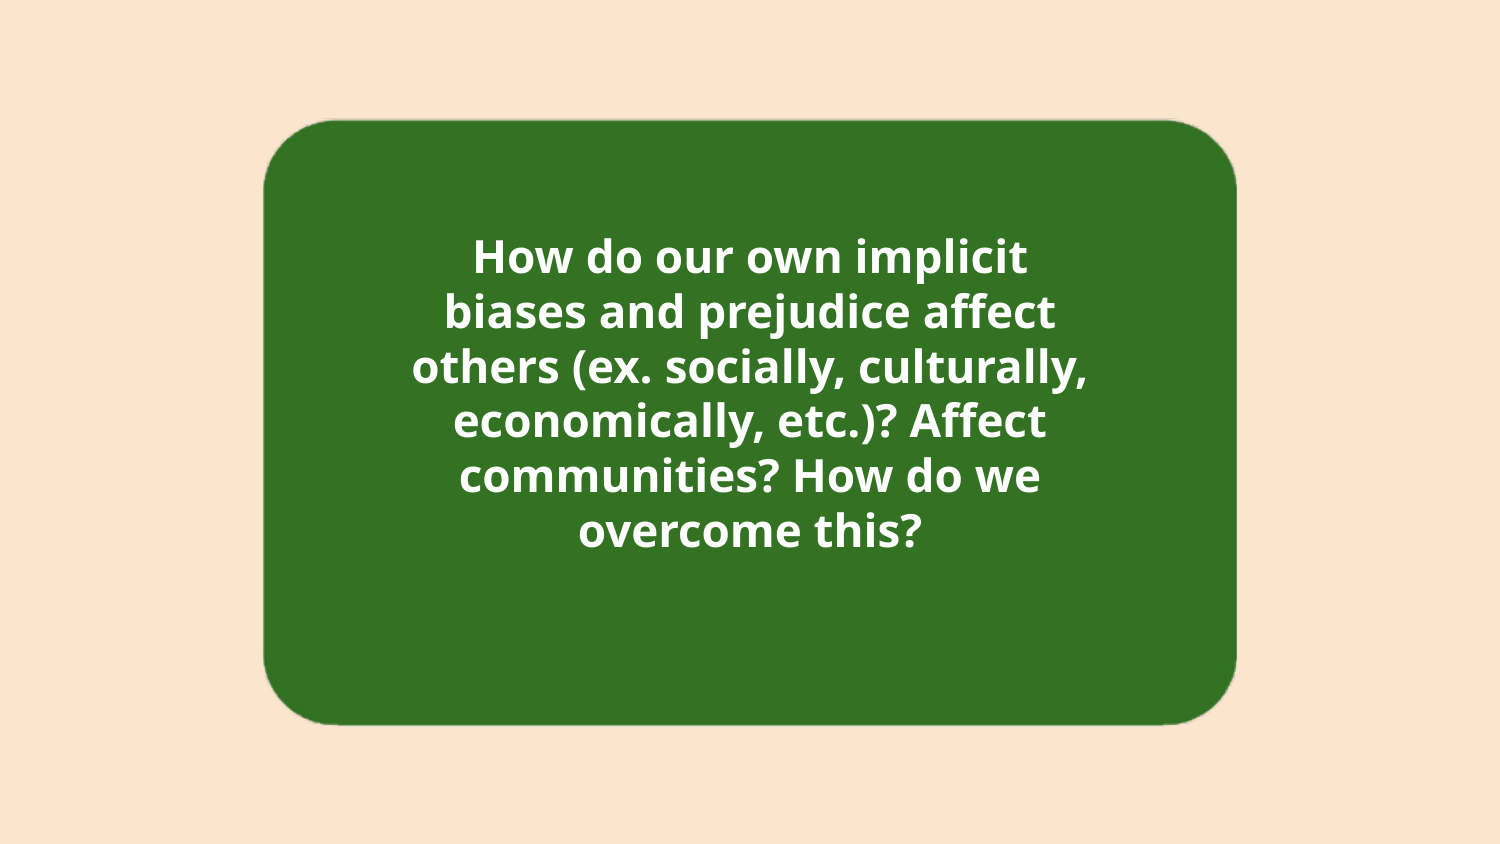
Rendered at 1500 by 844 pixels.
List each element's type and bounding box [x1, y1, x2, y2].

picture [262, 115, 1238, 729]
